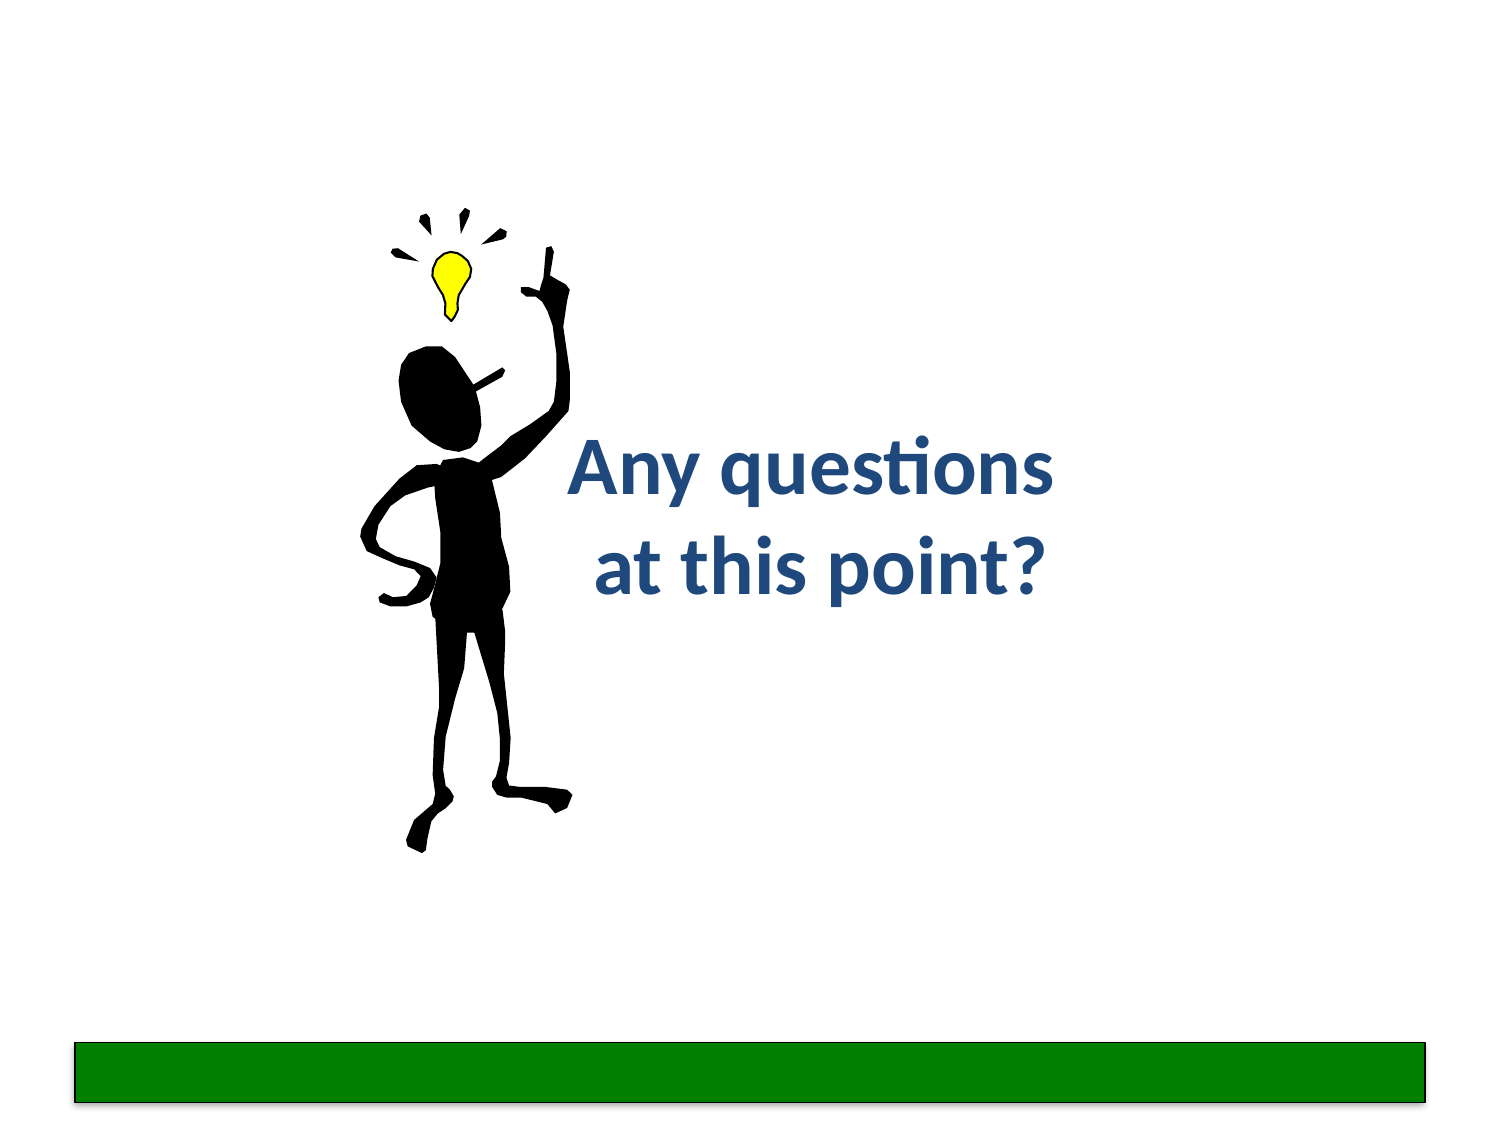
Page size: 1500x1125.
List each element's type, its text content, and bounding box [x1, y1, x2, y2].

title Any questions at this point? [578, 322, 1258, 701]
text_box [359, 207, 573, 854]
